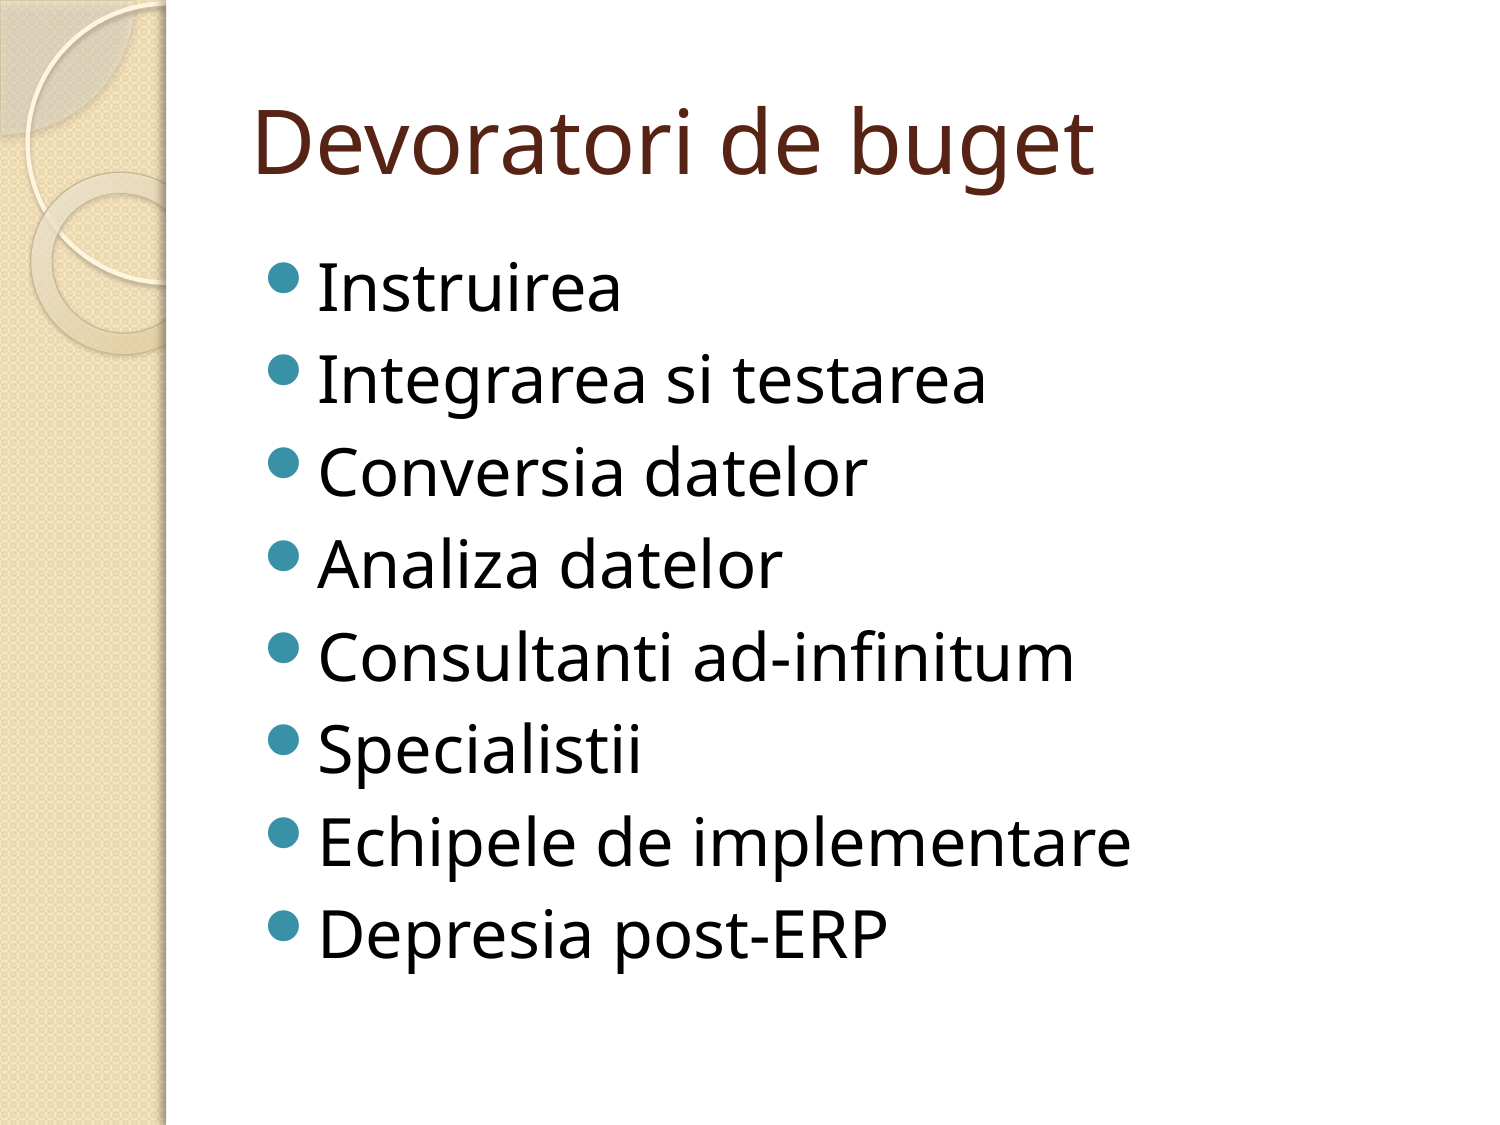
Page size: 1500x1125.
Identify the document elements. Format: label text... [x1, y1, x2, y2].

title Devoratori de buget [235, 45, 1466, 233]
list Instruirea Integrarea si testarea Conversia datelor Analiza datelor Consultanti ad-infinitum Specialistii Echipele de implementare Depresia post-ERP [235, 237, 1466, 1025]
